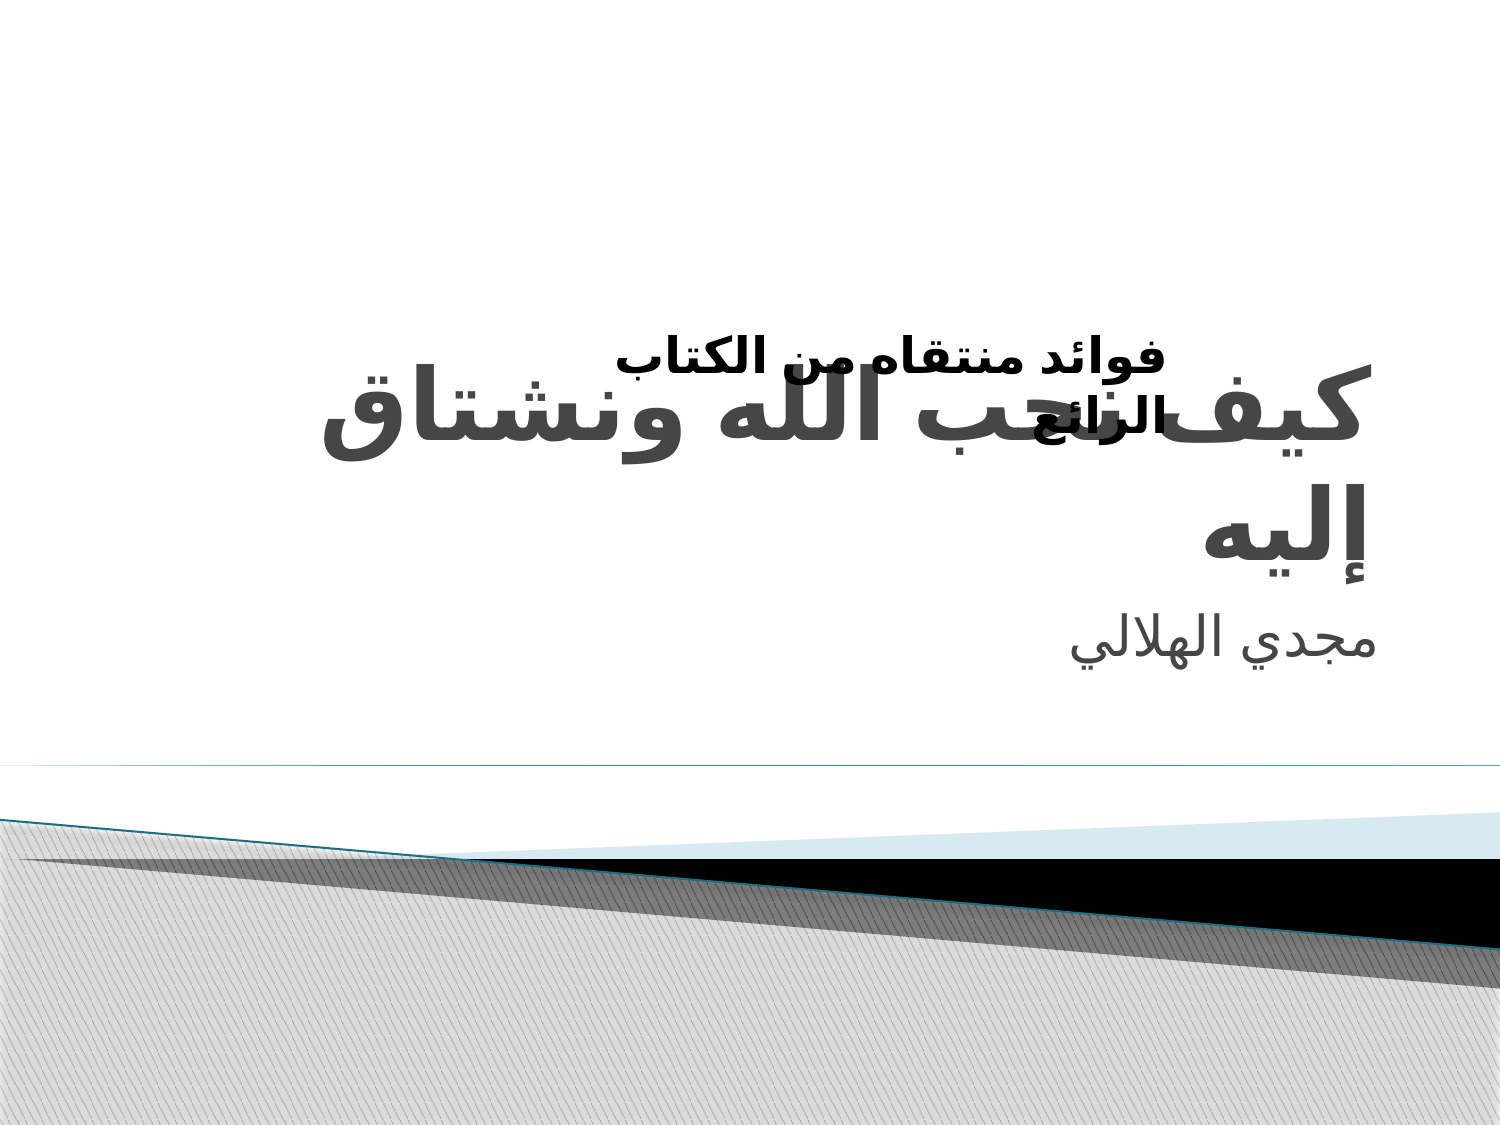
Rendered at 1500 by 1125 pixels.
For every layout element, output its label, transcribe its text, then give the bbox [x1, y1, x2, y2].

subtitle مجدي الهلالي [112, 592, 1388, 790]
title كيف نحب الله ونشتاق إليه [112, 287, 1388, 588]
text_box فوائد منتقاه من الكتاب الرائع [562, 316, 1184, 452]
picture [5, 859, 1500, 989]
